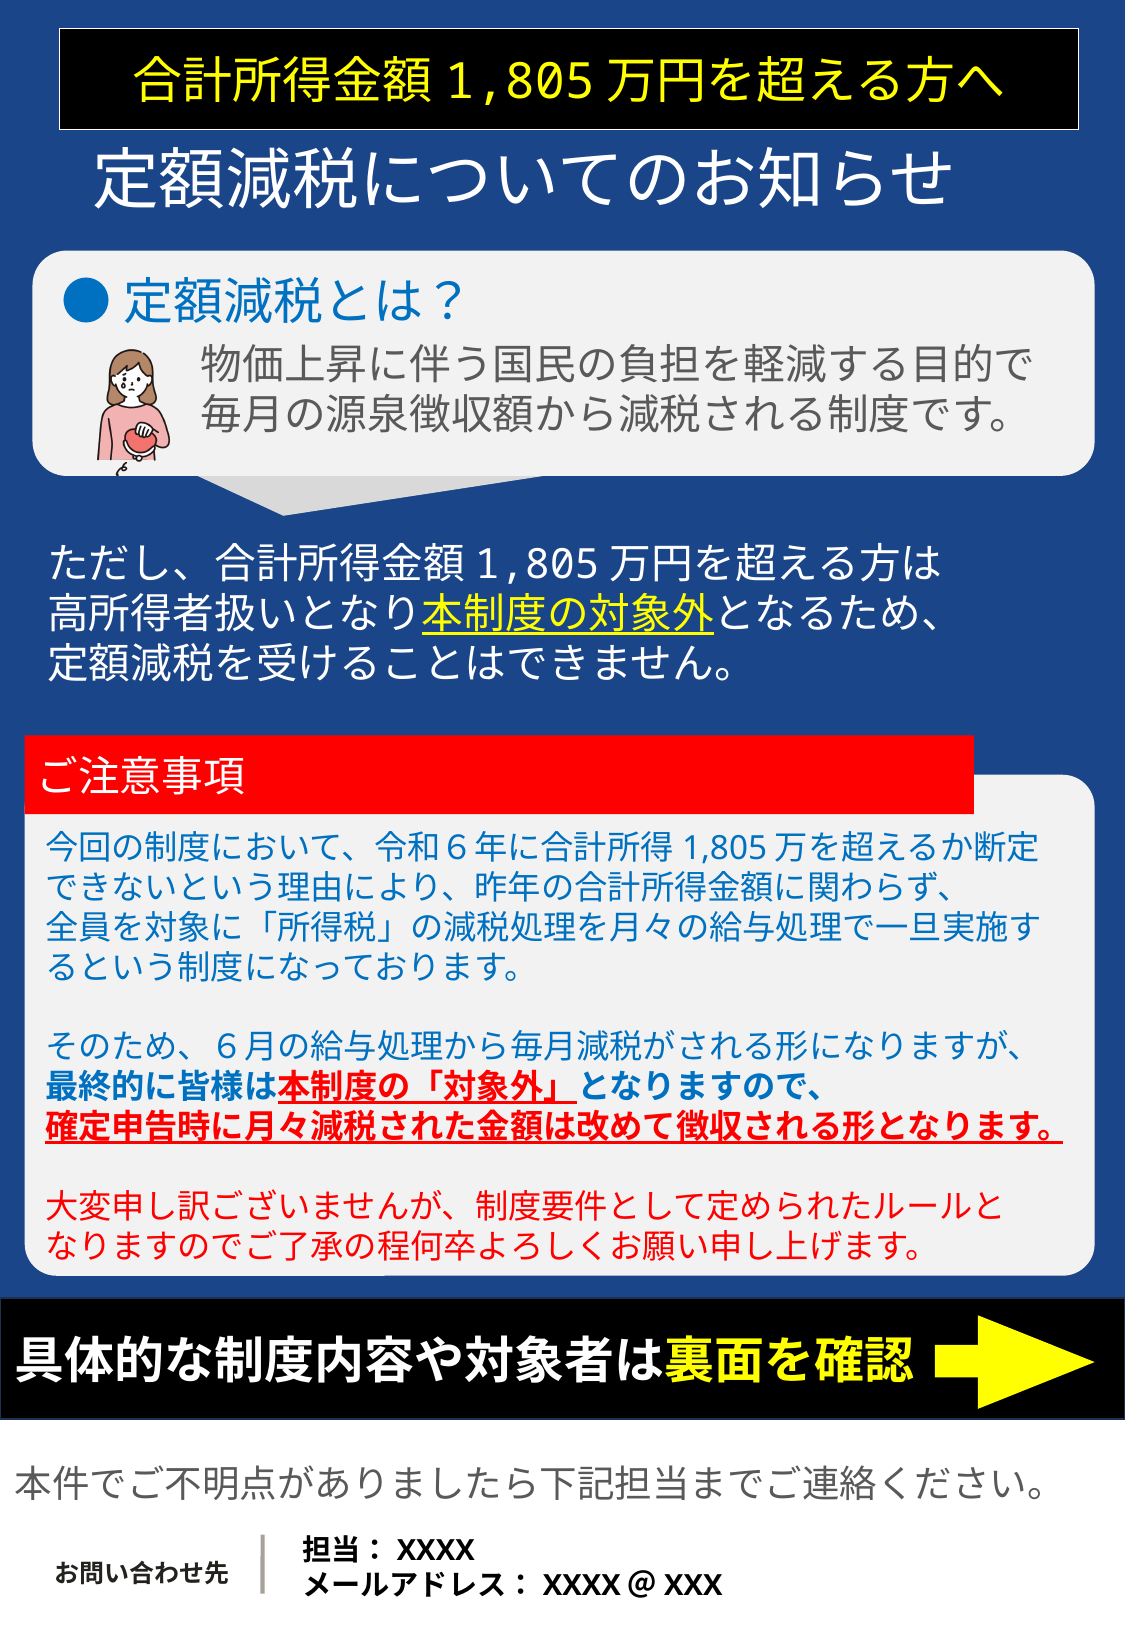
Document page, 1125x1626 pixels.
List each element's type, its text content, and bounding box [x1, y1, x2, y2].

text_box 今回の制度において、令和６年に合計所得1,805万を超えるか断定できないという理由により、昨年の合計所得金額に関わらず、 全員を対象に「所得税」の減税処理を月々の給与処理で一旦実施するという制度になっております。 そのため、６月の給与処理から毎月減税がされる形になりますが、 最終的に皆様は本制度の「対象外」となりますので、 確定申告時に月々減税された金額は改めて徴収される形となります。 大変申し訳ございませんが、制度要件として定められたルールと なりますのでご了承の程何卒よろしくお願い申し上げます。 [30, 818, 1079, 1273]
text_box [41, 1273, 1078, 1277]
text_box [24, 1519, 1095, 1606]
text_box [976, 1313, 1098, 1411]
text_box 合計所得金額1,805万円を超える方へ [59, 28, 1079, 130]
text_box [23, 773, 1096, 1273]
text_box 本件でご不明点がありましたら下記担当までご連絡ください。 [0, 1453, 1116, 1513]
text_box 物価上昇に伴う国民の負担を軽減する目的で毎月の源泉徴収額から減税される制度です。 [185, 330, 1079, 446]
text_box お問い合わせ先 [45, 1548, 287, 1598]
text_box [934, 1344, 1053, 1378]
text_box [31, 249, 1096, 478]
text_box ●定額減税とは？ [46, 262, 627, 338]
text_box [199, 477, 544, 517]
text_box ご注意事項 [24, 735, 974, 815]
text_box 担当：XXXX メールアドレス：XXXX＠XXX [287, 1524, 952, 1609]
picture [97, 349, 170, 476]
text_box [0, 0, 1125, 1297]
text_box 具体的な制度内容や対象者は裏面を確認 [0, 1297, 1125, 1420]
text_box ただし、合計所得金額1,805万円を超える方は 高所得者扱いとなり本制度の対象外となるため、 定額減税を受けることはできません。 [32, 529, 1116, 695]
text_box 定額減税についてのお知らせ [77, 129, 1016, 225]
